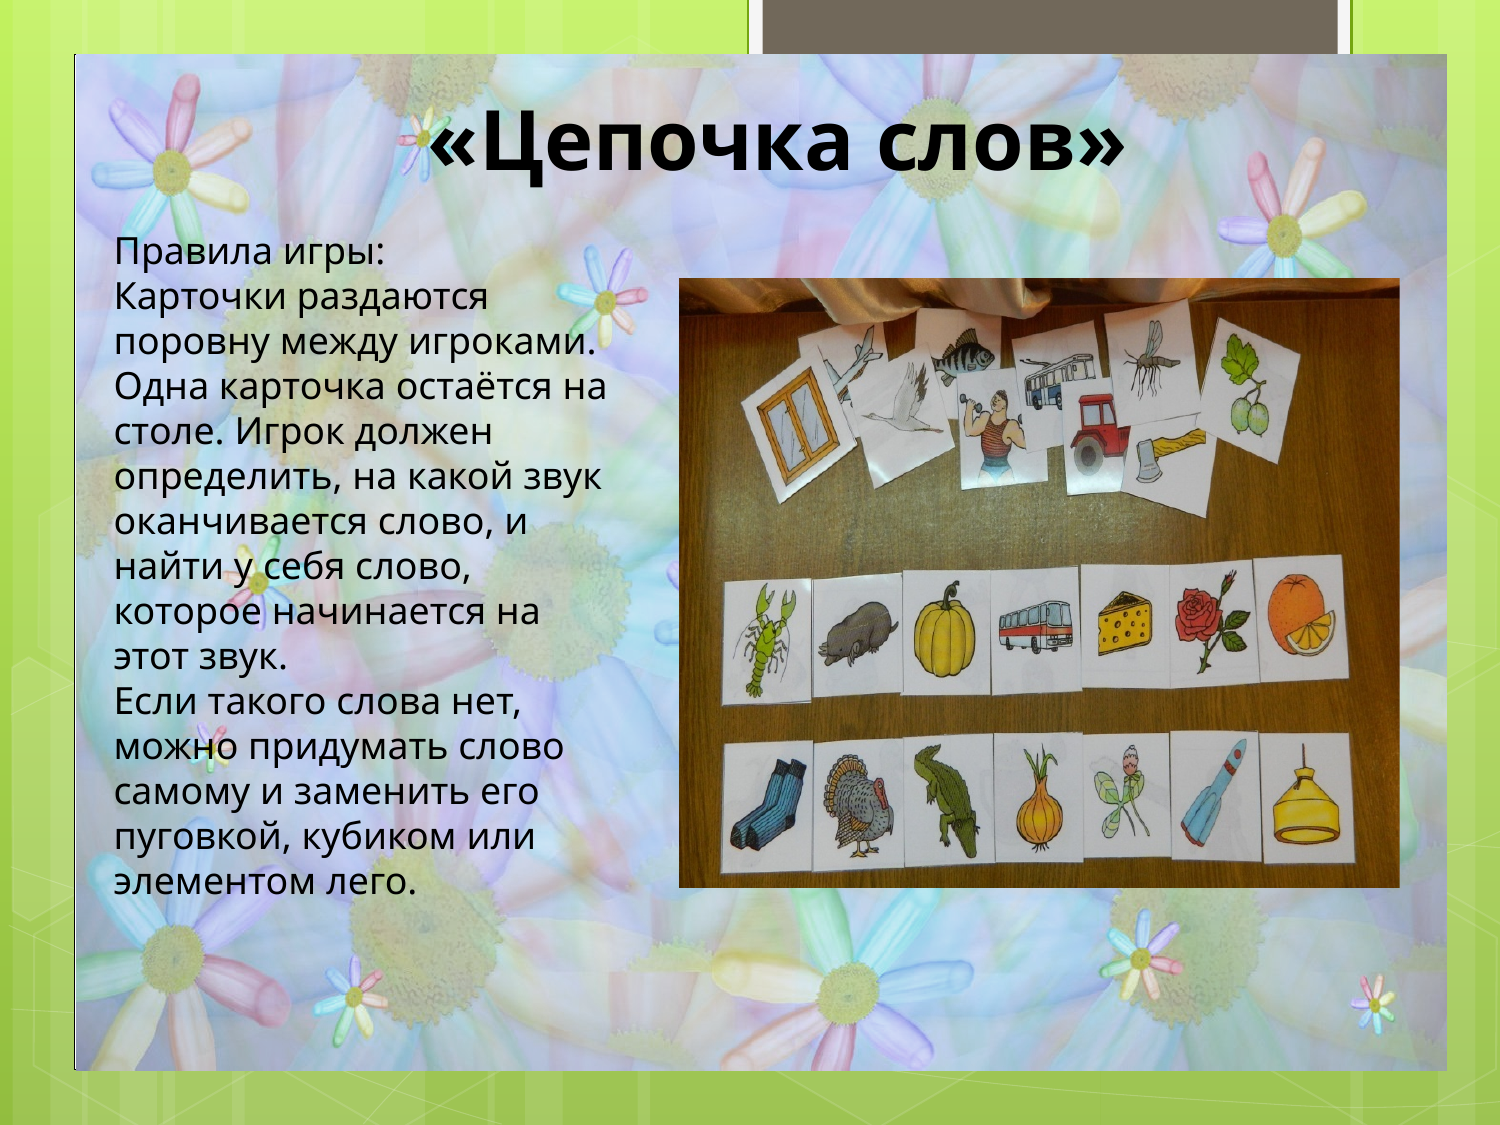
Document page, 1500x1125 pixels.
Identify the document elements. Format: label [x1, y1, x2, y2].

picture [76, 54, 1448, 1071]
